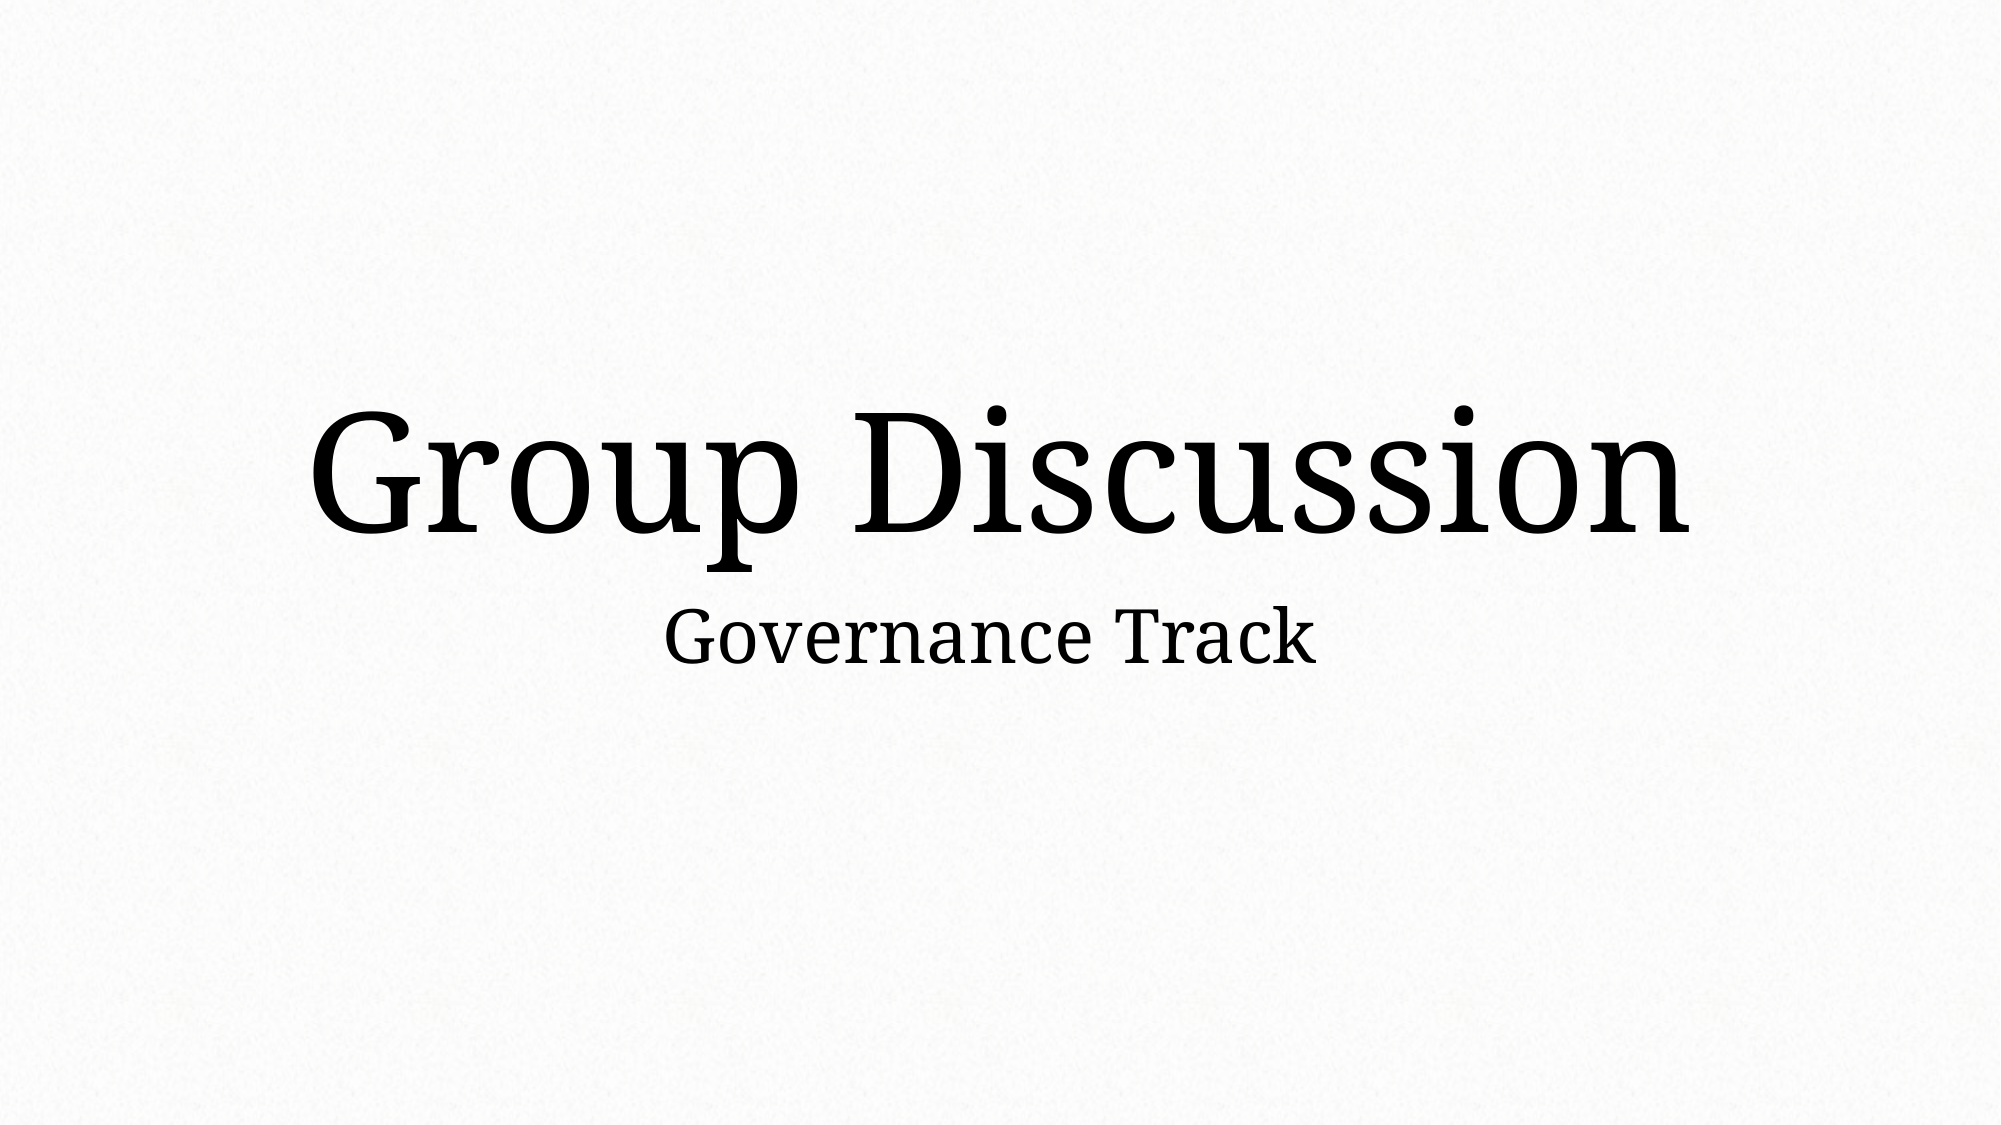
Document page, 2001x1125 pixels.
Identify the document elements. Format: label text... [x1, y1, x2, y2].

subtitle Governance Track [249, 590, 1750, 863]
title Group Discussion [249, 184, 1750, 576]
